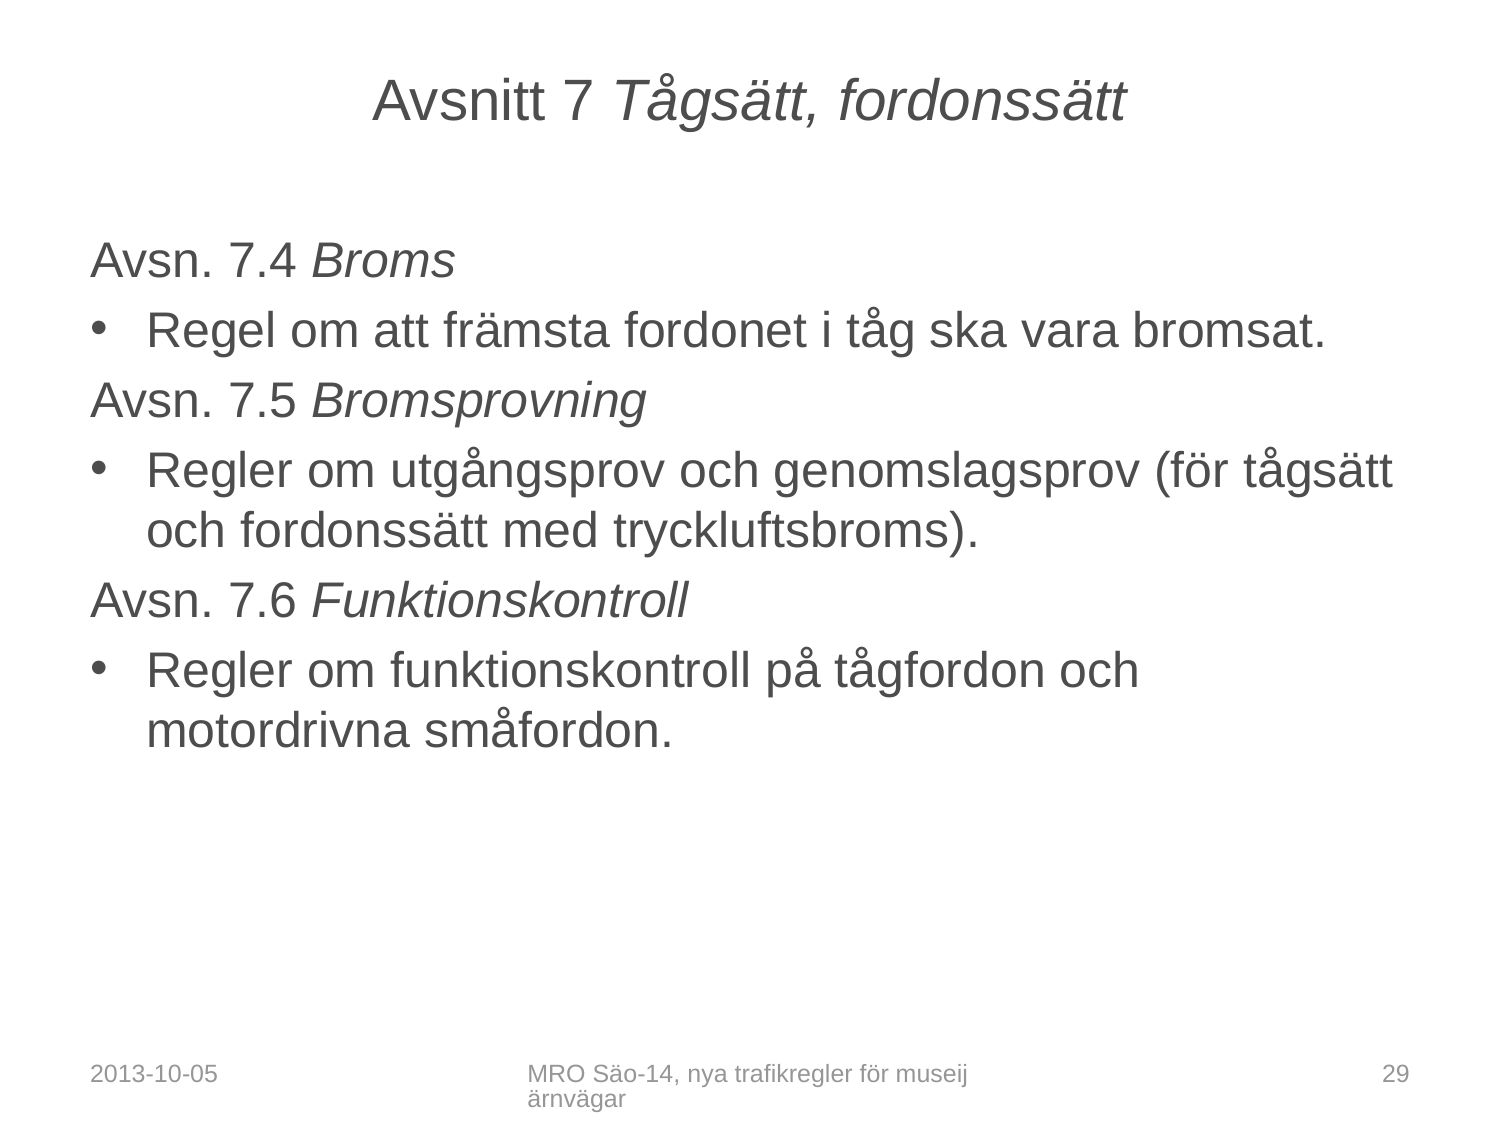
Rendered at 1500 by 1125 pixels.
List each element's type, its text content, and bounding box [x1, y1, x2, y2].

list Avsn. 7.4 Broms Regel om att främsta fordonet i tåg ska vara bromsat. Avsn. 7.5 Bromsprovning Regler om utgångsprov och genomslagsprov (för tågsätt och fordonssätt med tryckluftsbroms). Avsn. 7.6 Funktionskontroll Regler om funktionskontroll på tågfordon och motordrivna småfordon. [75, 219, 1425, 1005]
title Avsnitt 7 Tågsätt, fordonssätt [75, 45, 1425, 149]
slide_number 29 [1074, 1042, 1425, 1103]
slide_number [75, 1042, 425, 1103]
footer MRO Säo-14, nya trafikregler för museijärnvägar [512, 1042, 988, 1103]
